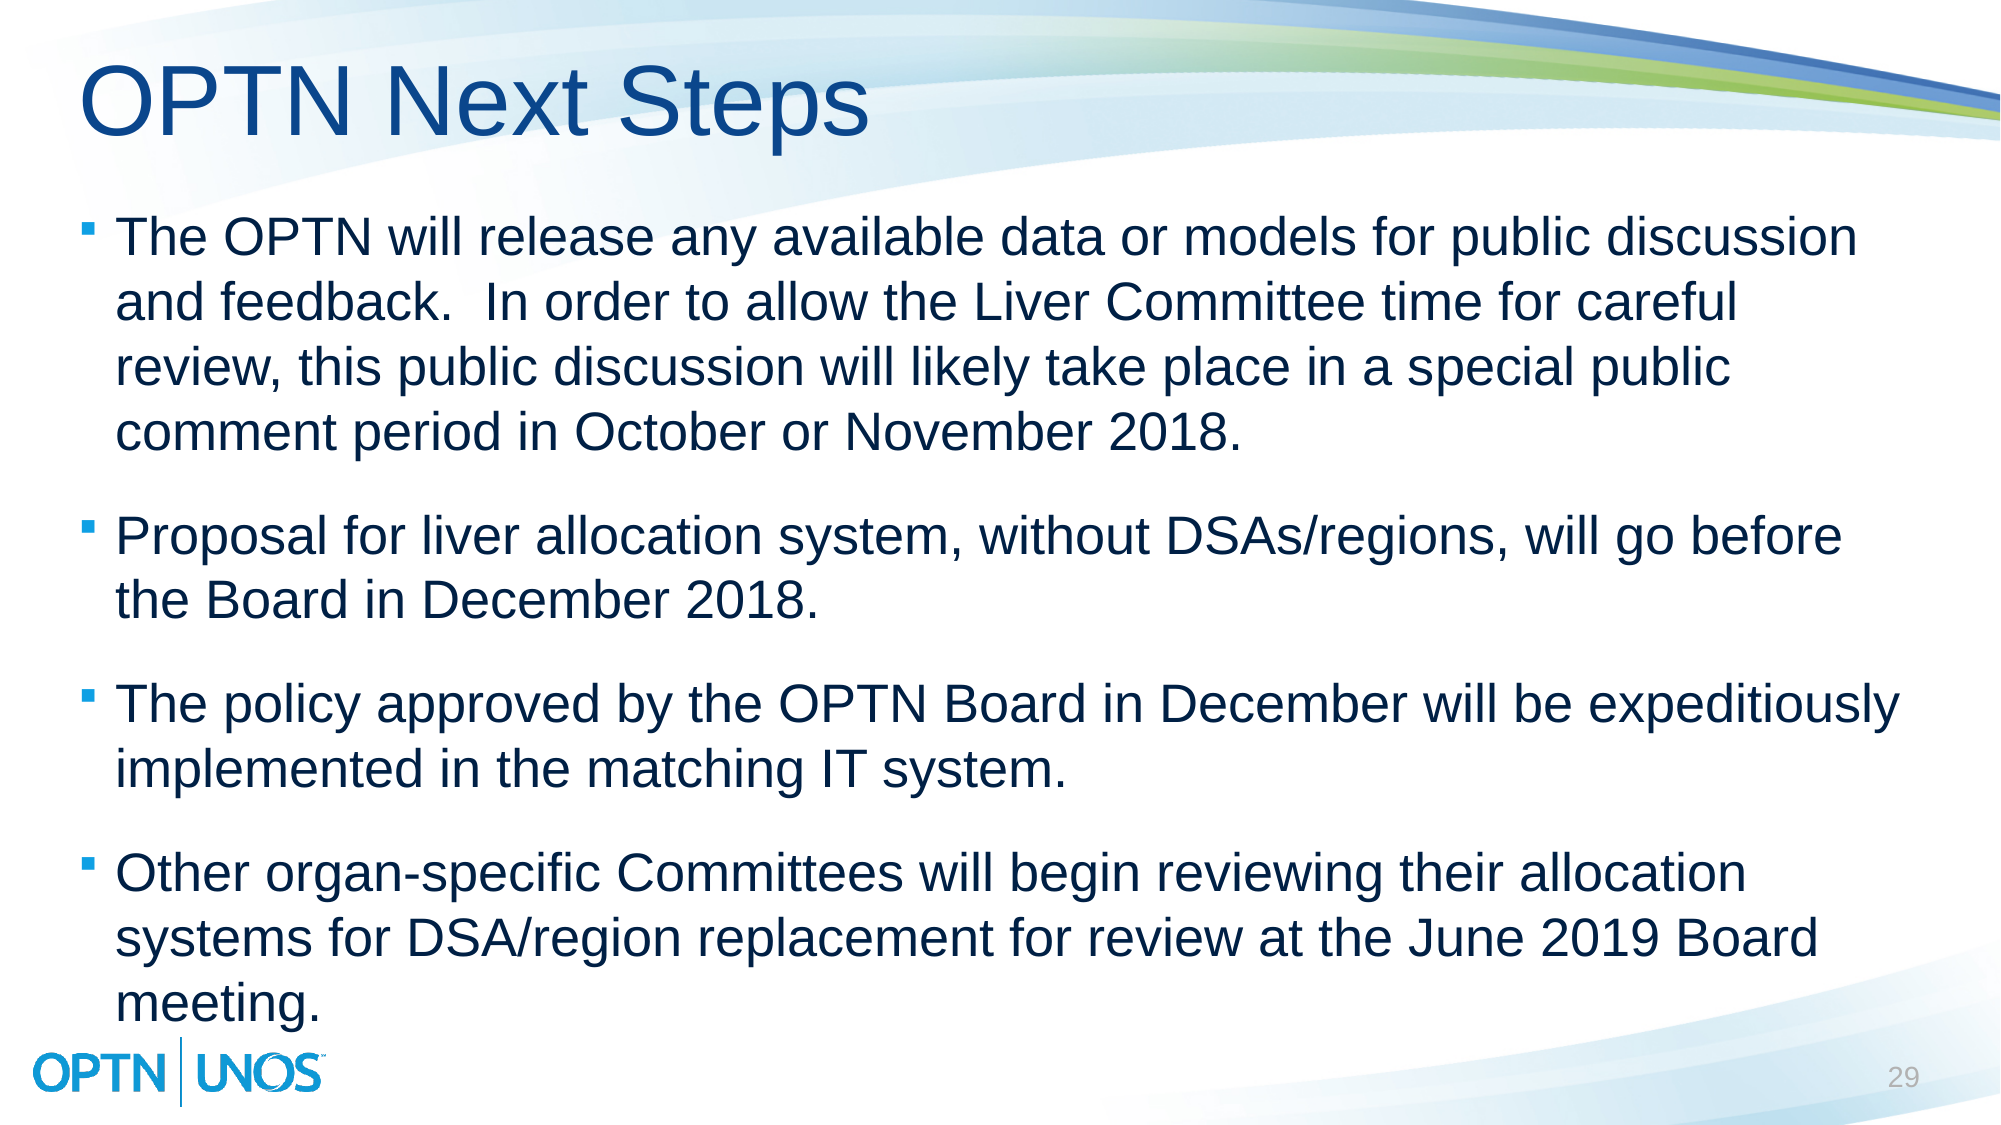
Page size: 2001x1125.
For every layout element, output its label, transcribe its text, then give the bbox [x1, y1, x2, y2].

picture [0, 0, 2001, 1125]
list The OPTN will release any available data or models for public discussion and feedback. In order to allow the Liver Committee time for careful review, this public discussion will likely take place in a special public comment period in October or November 2018. Proposal for liver allocation system, without DSAs/regions, will go before the Board in December 2018. The policy approved by the OPTN Board in December will be expeditiously implemented in the matching IT system. Other organ-specific Committees will begin reviewing their allocation systems for DSA/region replacement for review at the June 2019 Board meeting. [63, 194, 1933, 1046]
title OPTN Next Steps [63, 25, 1976, 166]
slide_number 29 [1596, 1046, 1936, 1106]
